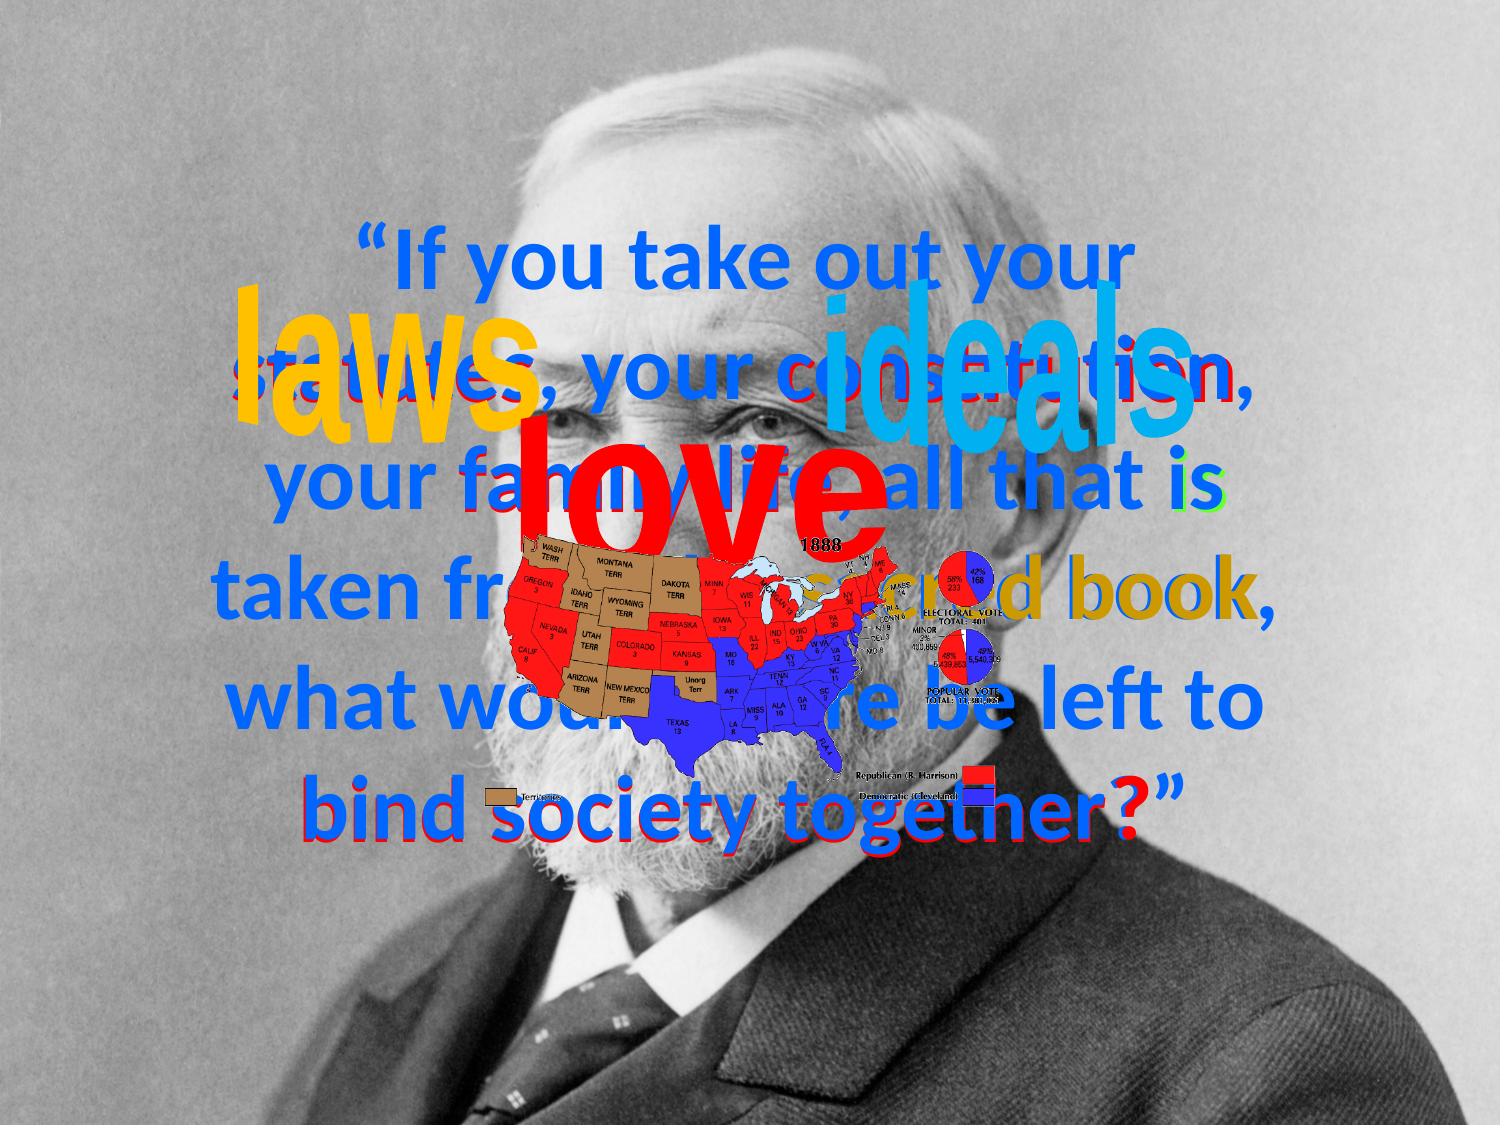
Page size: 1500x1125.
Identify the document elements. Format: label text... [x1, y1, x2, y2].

picture [0, 0, 1500, 1125]
text_box bind society together [241, 875, 1166, 882]
title “If you take out your statutes, your constitution, your family life, all that is taken from the sacred book, what would there be left to bind society together?” [188, 180, 1303, 875]
text_box ? [1095, 740, 1166, 866]
text_box sacred book [765, 507, 1294, 658]
